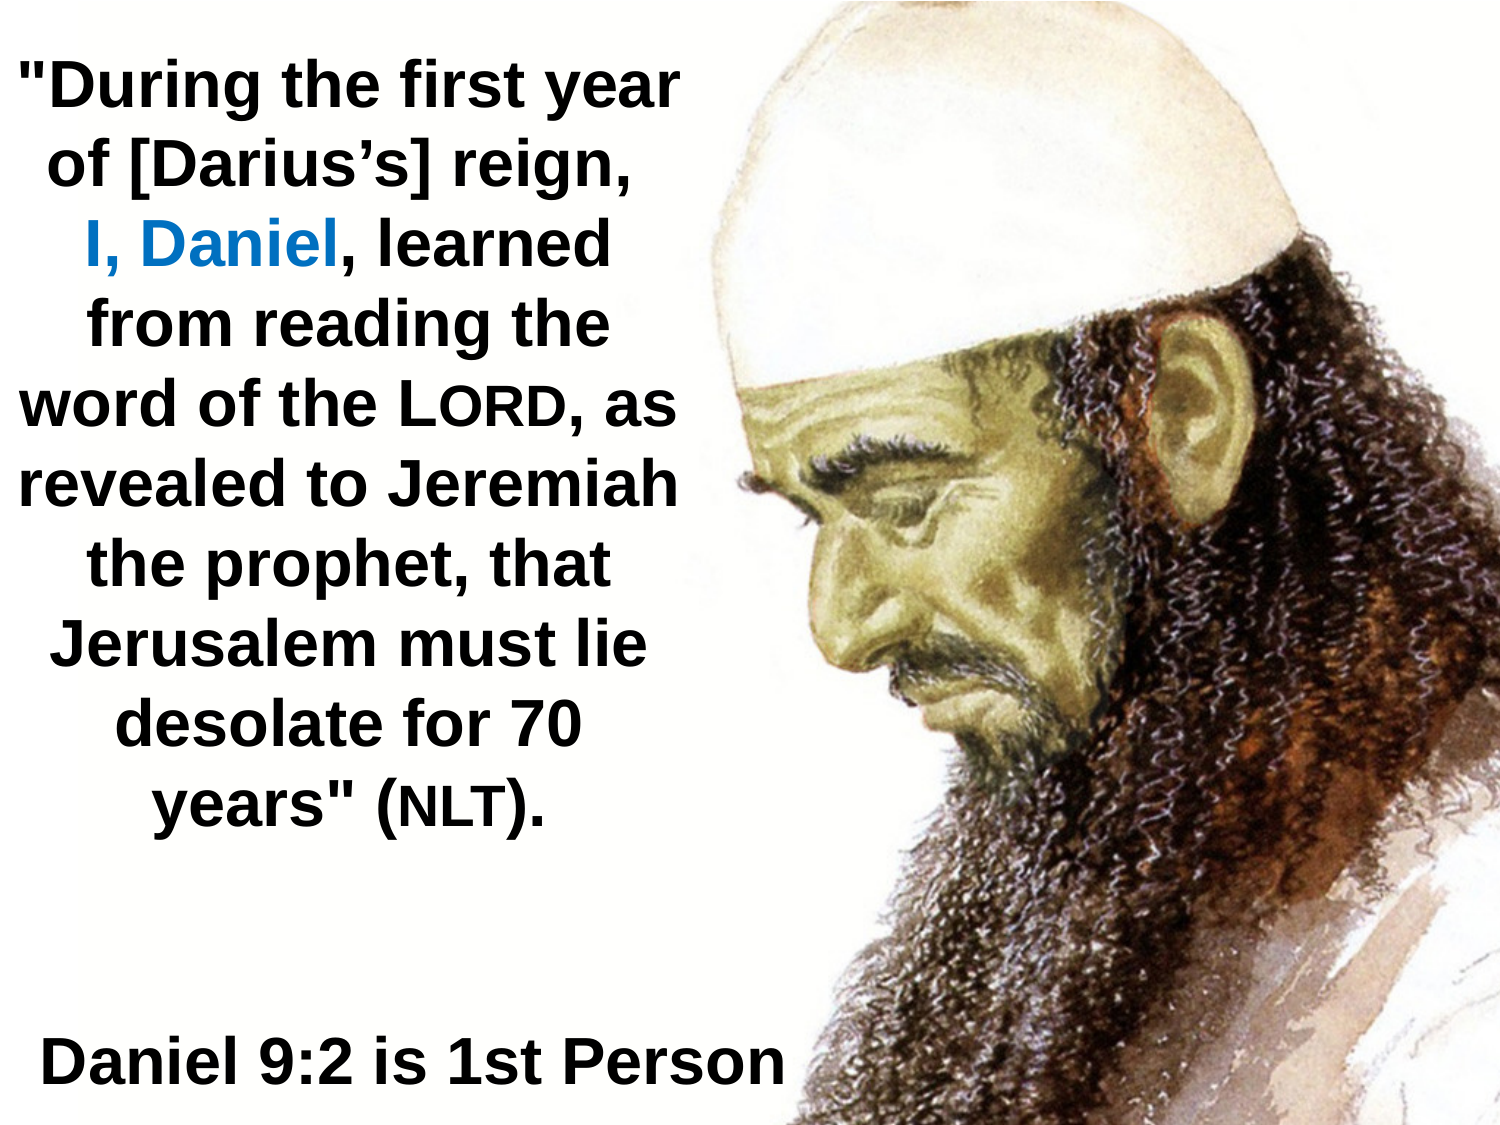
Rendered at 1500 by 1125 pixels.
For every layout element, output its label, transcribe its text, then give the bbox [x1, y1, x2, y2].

title Daniel 9:2 is 1st Person [0, 991, 77, 1124]
picture [77, 1, 1500, 1125]
text_box "During the first year of [Darius’s] reign, I, Daniel, learned from reading the word of the LORD, as revealed to Jeremiah the prophet, that Jerusalem must lie desolate for 70 years" (NLT). [0, 32, 77, 875]
